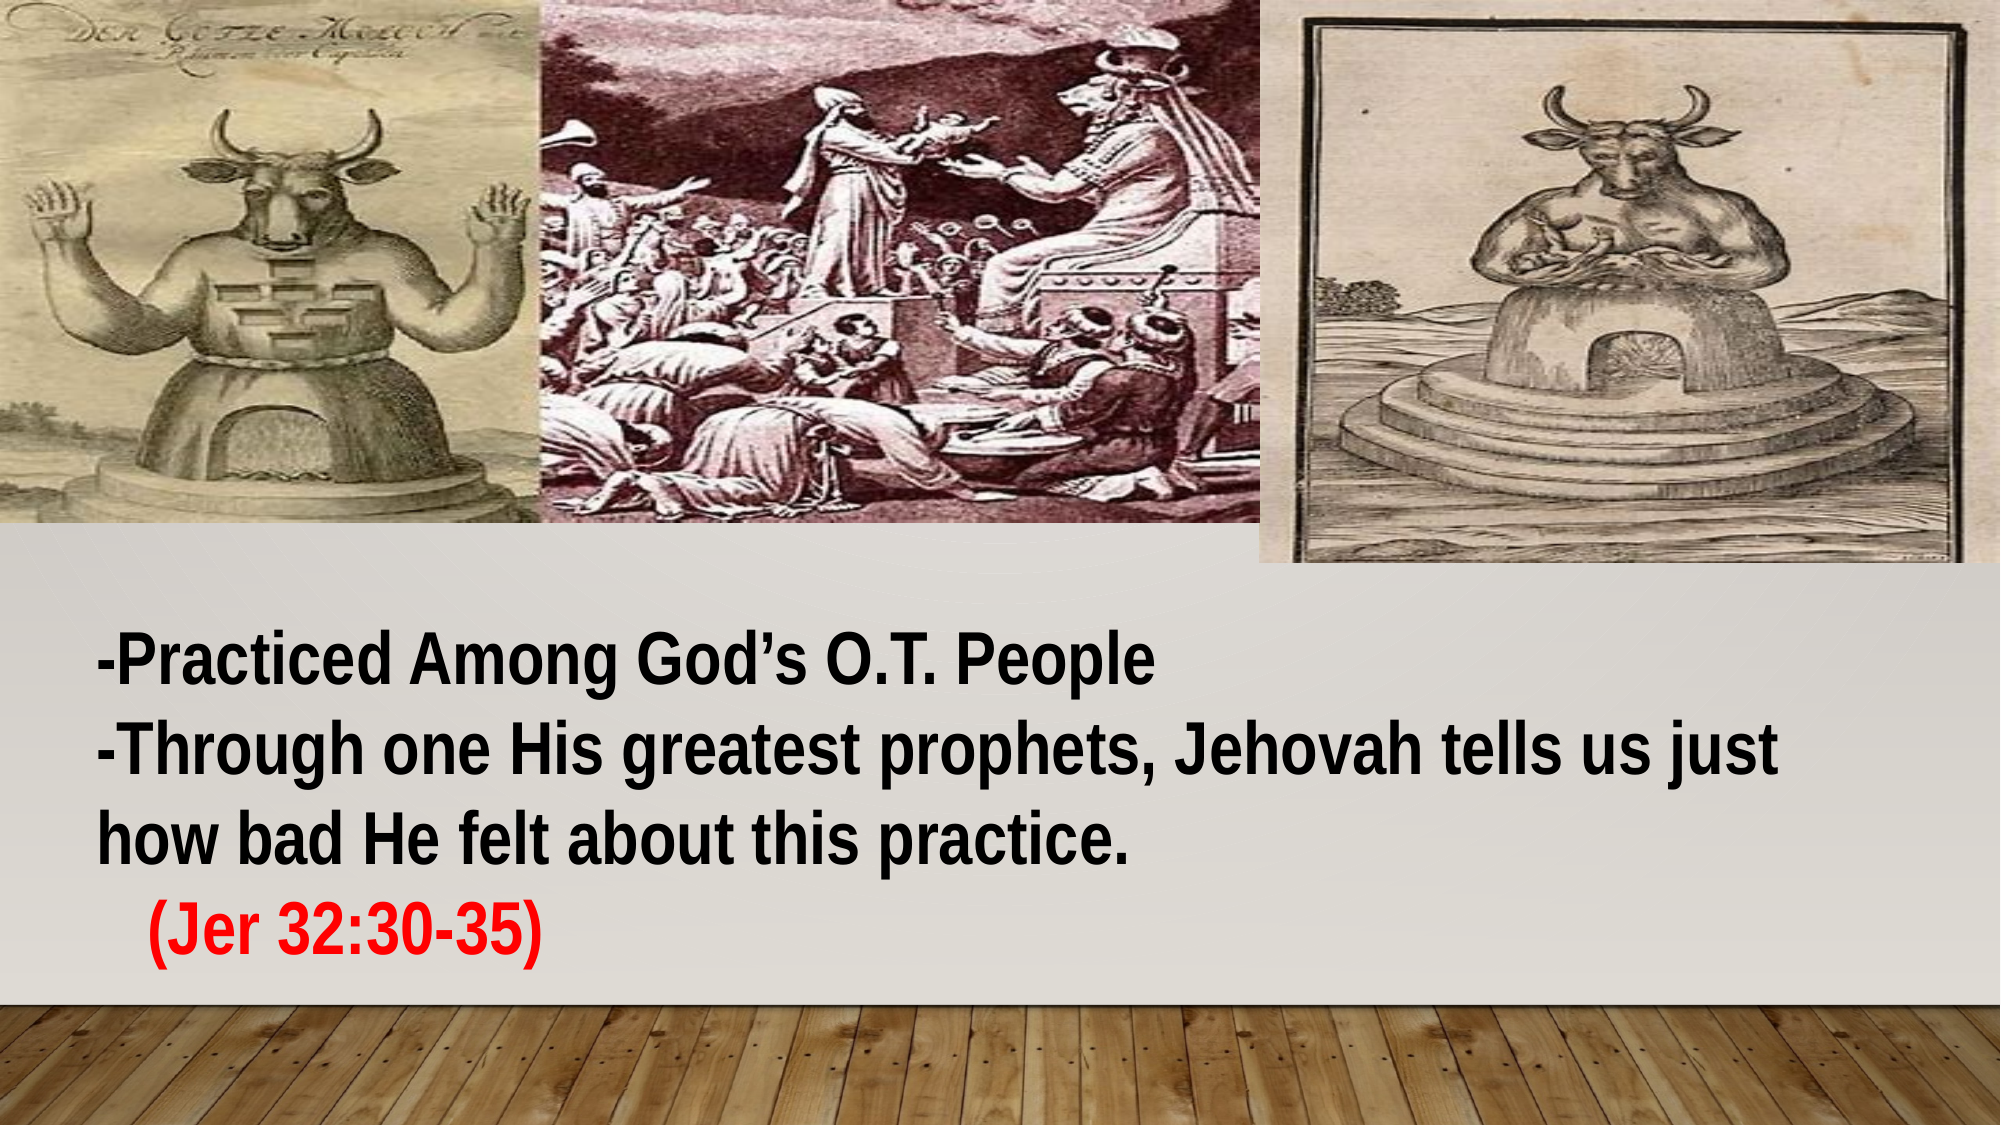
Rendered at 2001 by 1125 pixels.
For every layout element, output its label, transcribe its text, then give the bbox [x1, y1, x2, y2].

text_box -Practiced Among God’s O.T. People -Through one His greatest prophets, Jehovah tells us just how bad He felt about this practice. (Jer 32:30-35) [81, 602, 1919, 978]
picture [0, 0, 2000, 563]
picture [0, 1005, 2000, 1125]
